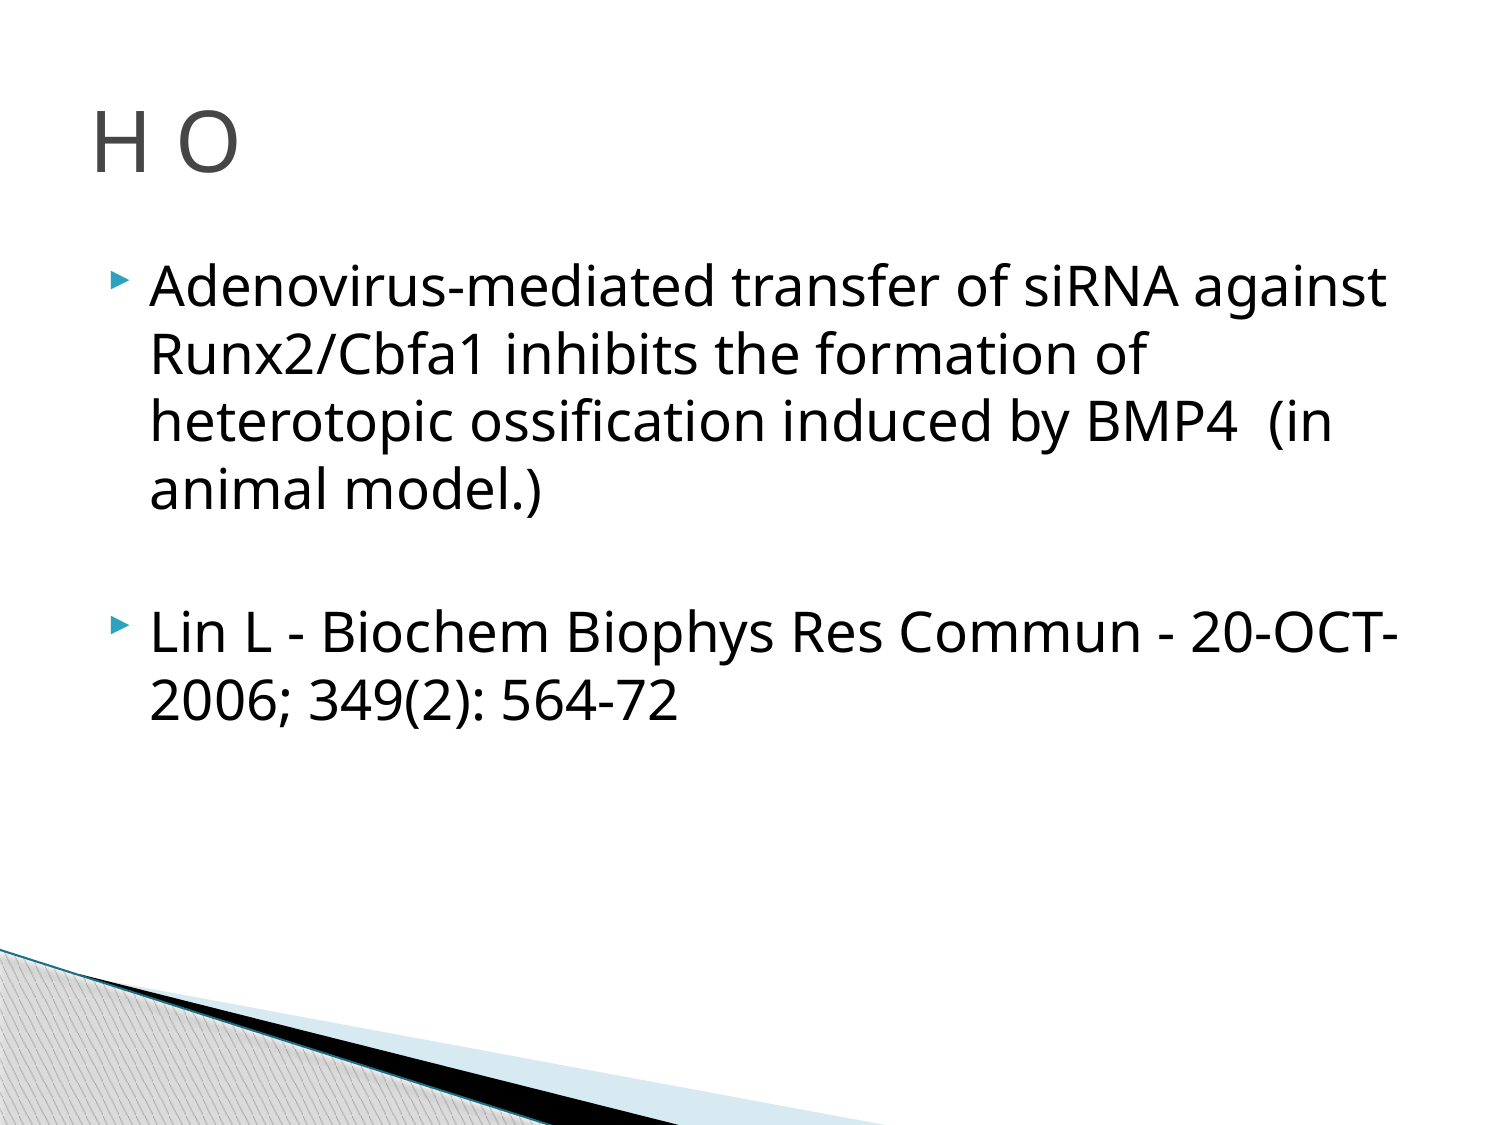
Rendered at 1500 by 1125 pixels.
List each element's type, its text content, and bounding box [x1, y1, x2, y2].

list Adenovirus-mediated transfer of siRNA against Runx2/Cbfa1 inhibits the formation of heterotopic ossification induced by BMP4 (in animal model.) Lin L - Biochem Biophys Res Commun - 20-OCT-2006; 349(2): 564-72 [75, 243, 1425, 986]
title H O [75, 45, 1425, 233]
